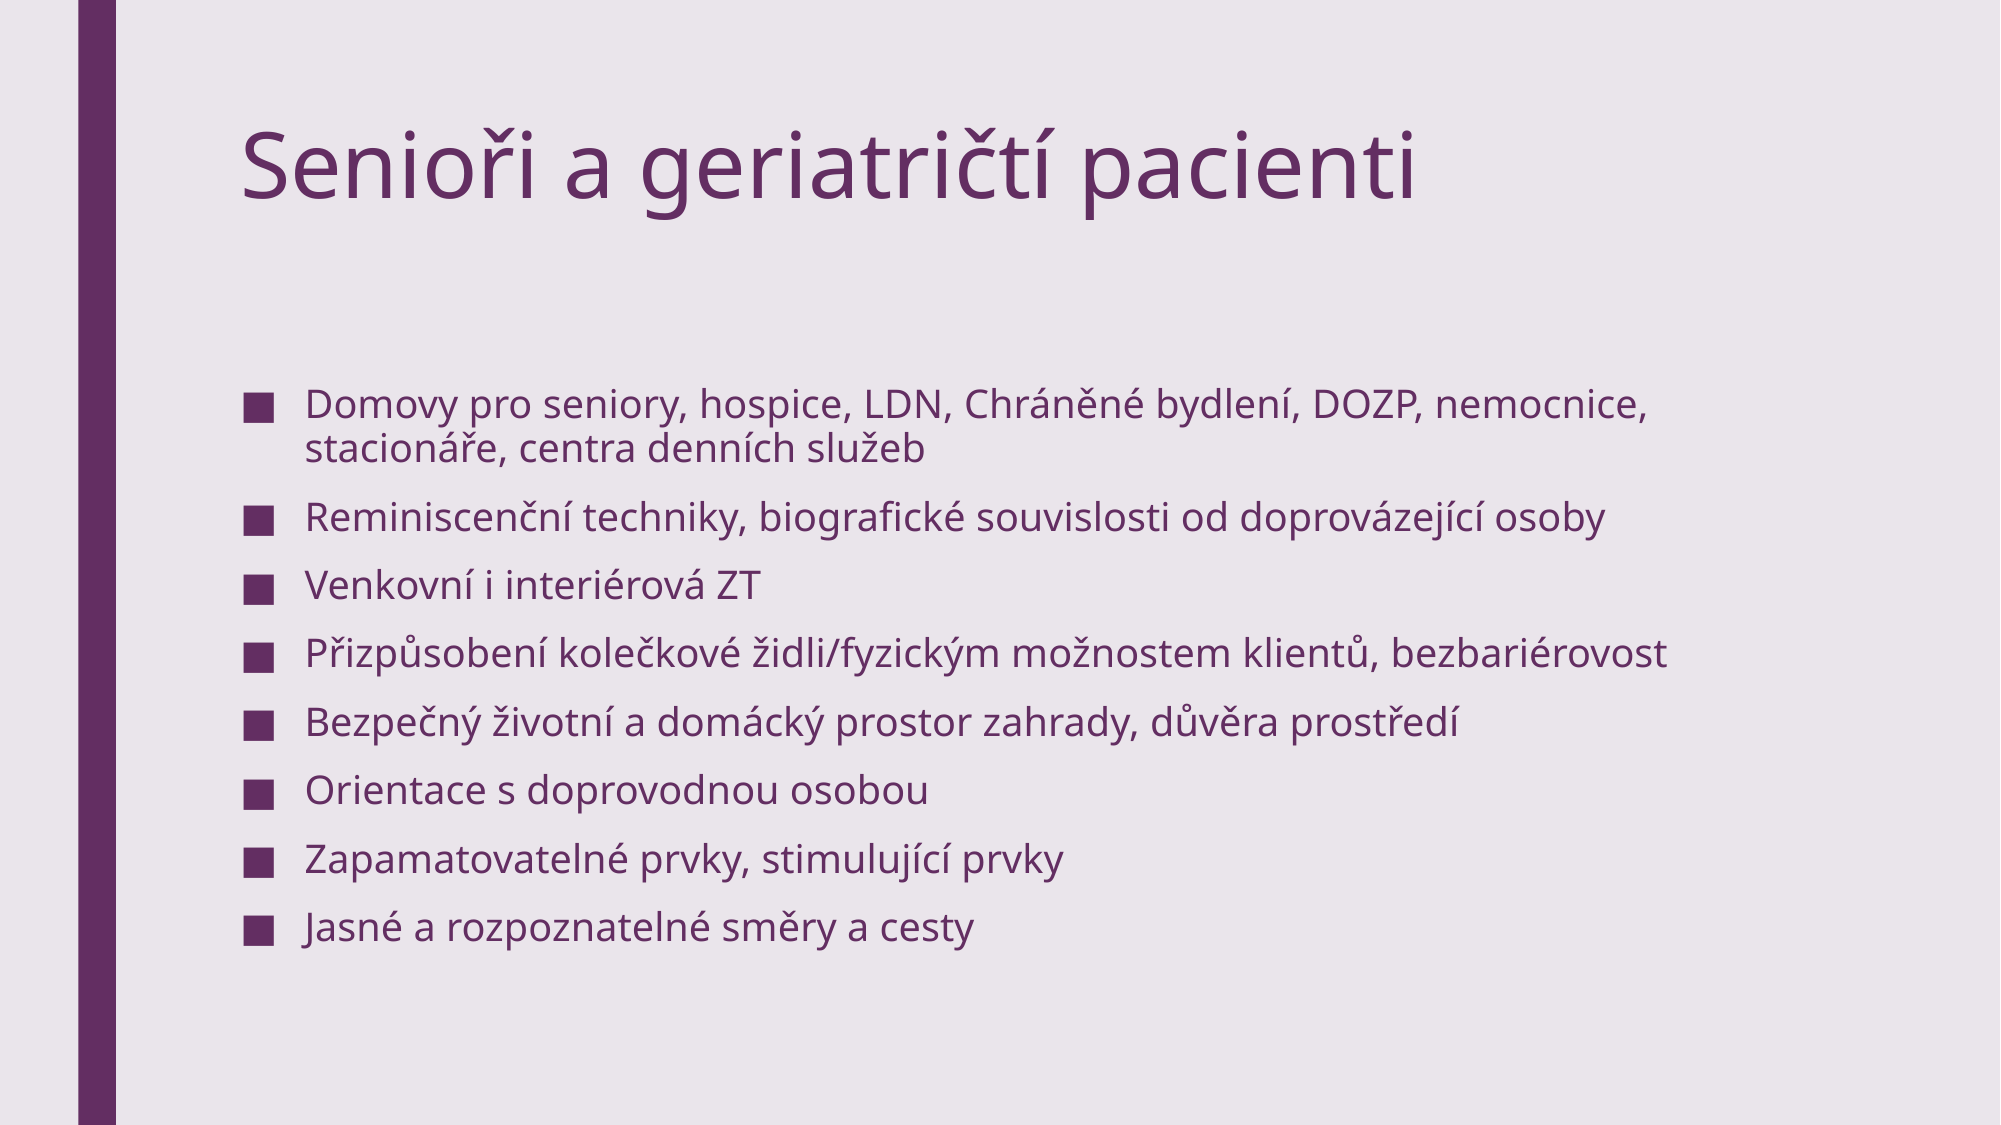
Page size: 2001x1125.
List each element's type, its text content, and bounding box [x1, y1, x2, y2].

list Domovy pro seniory, hospice, LDN, Chráněné bydlení, DOZP, nemocnice, stacionáře, centra denních služeb Reminiscenční techniky, biografické souvislosti od doprovázející osoby Venkovní i interiérová ZT Přizpůsobení kolečkové židli/fyzickým možnostem klientů, bezbariérovost Bezpečný životní a domácký prostor zahrady, důvěra prostředí Orientace s doprovodnou osobou Zapamatovatelné prvky, stimulující prvky Jasné a rozpoznatelné směry a cesty [225, 375, 1800, 963]
title Senioři a geriatričtí pacienti [225, 112, 1800, 357]
